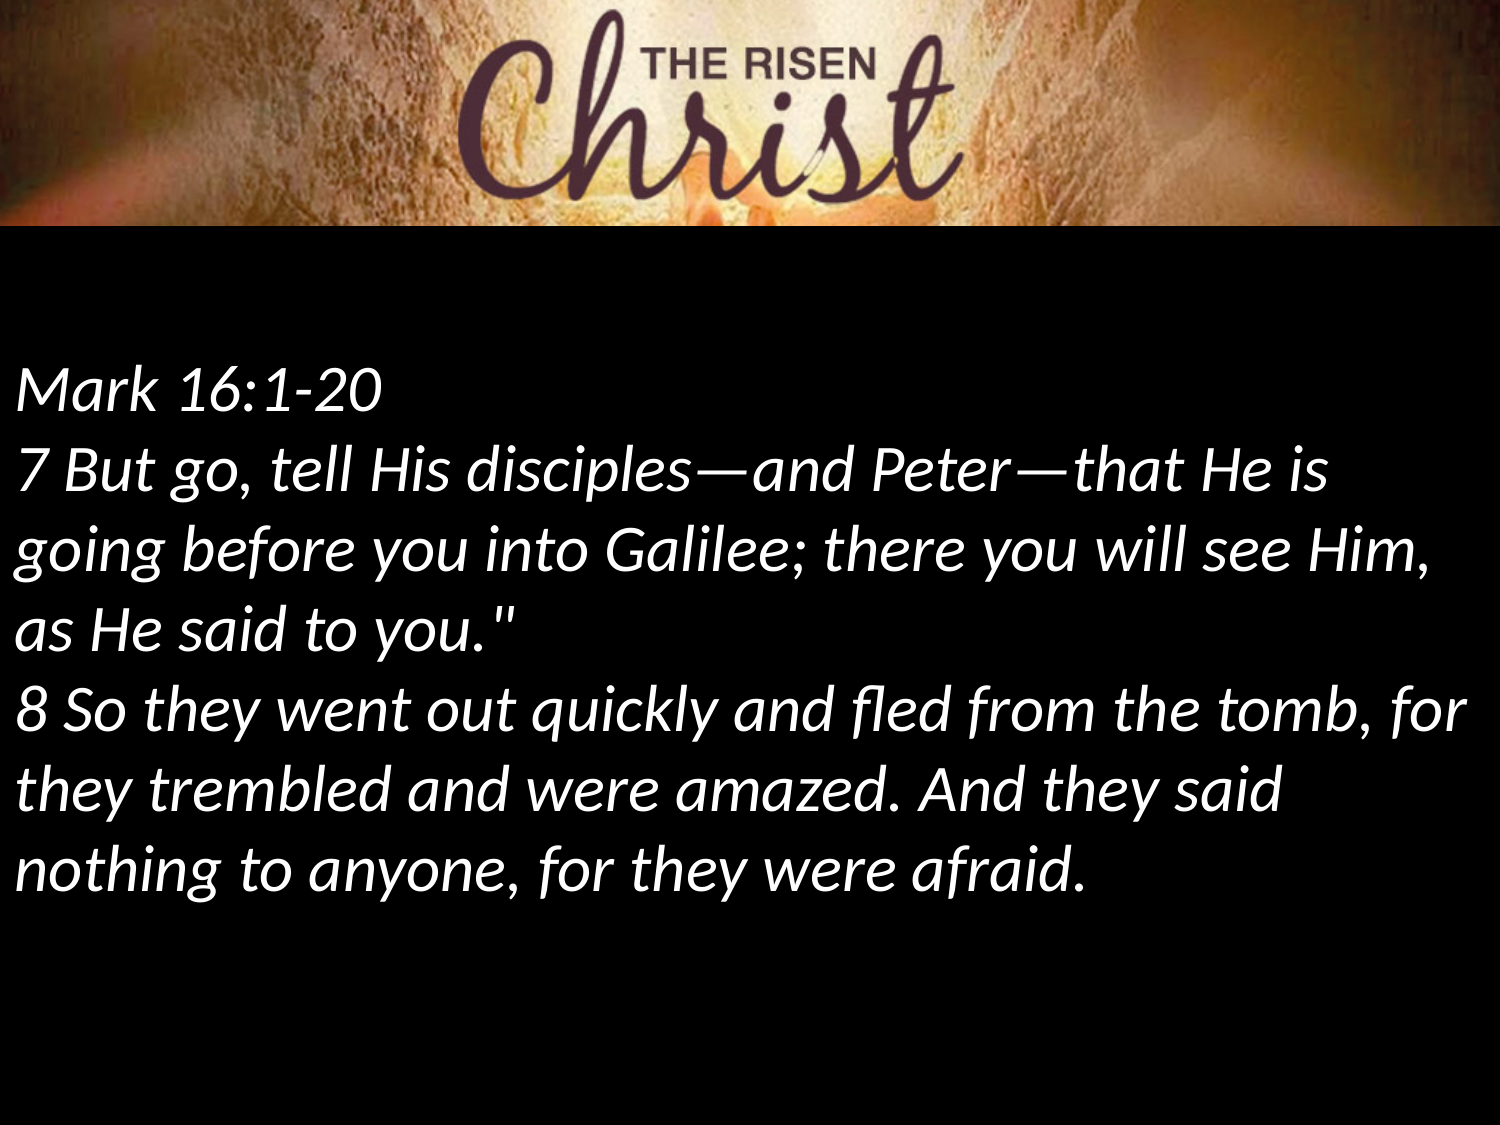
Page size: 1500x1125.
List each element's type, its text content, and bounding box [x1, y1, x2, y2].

text_box Mark 16:1-20 7 But go, tell His disciples—and Peter—that He is going before you into Galilee; there you will see Him, as He said to you." 8 So they went out quickly and fled from the tomb, for they trembled and were amazed. And they said nothing to anyone, for they were afraid. [0, 337, 1500, 912]
picture [0, 0, 1500, 226]
